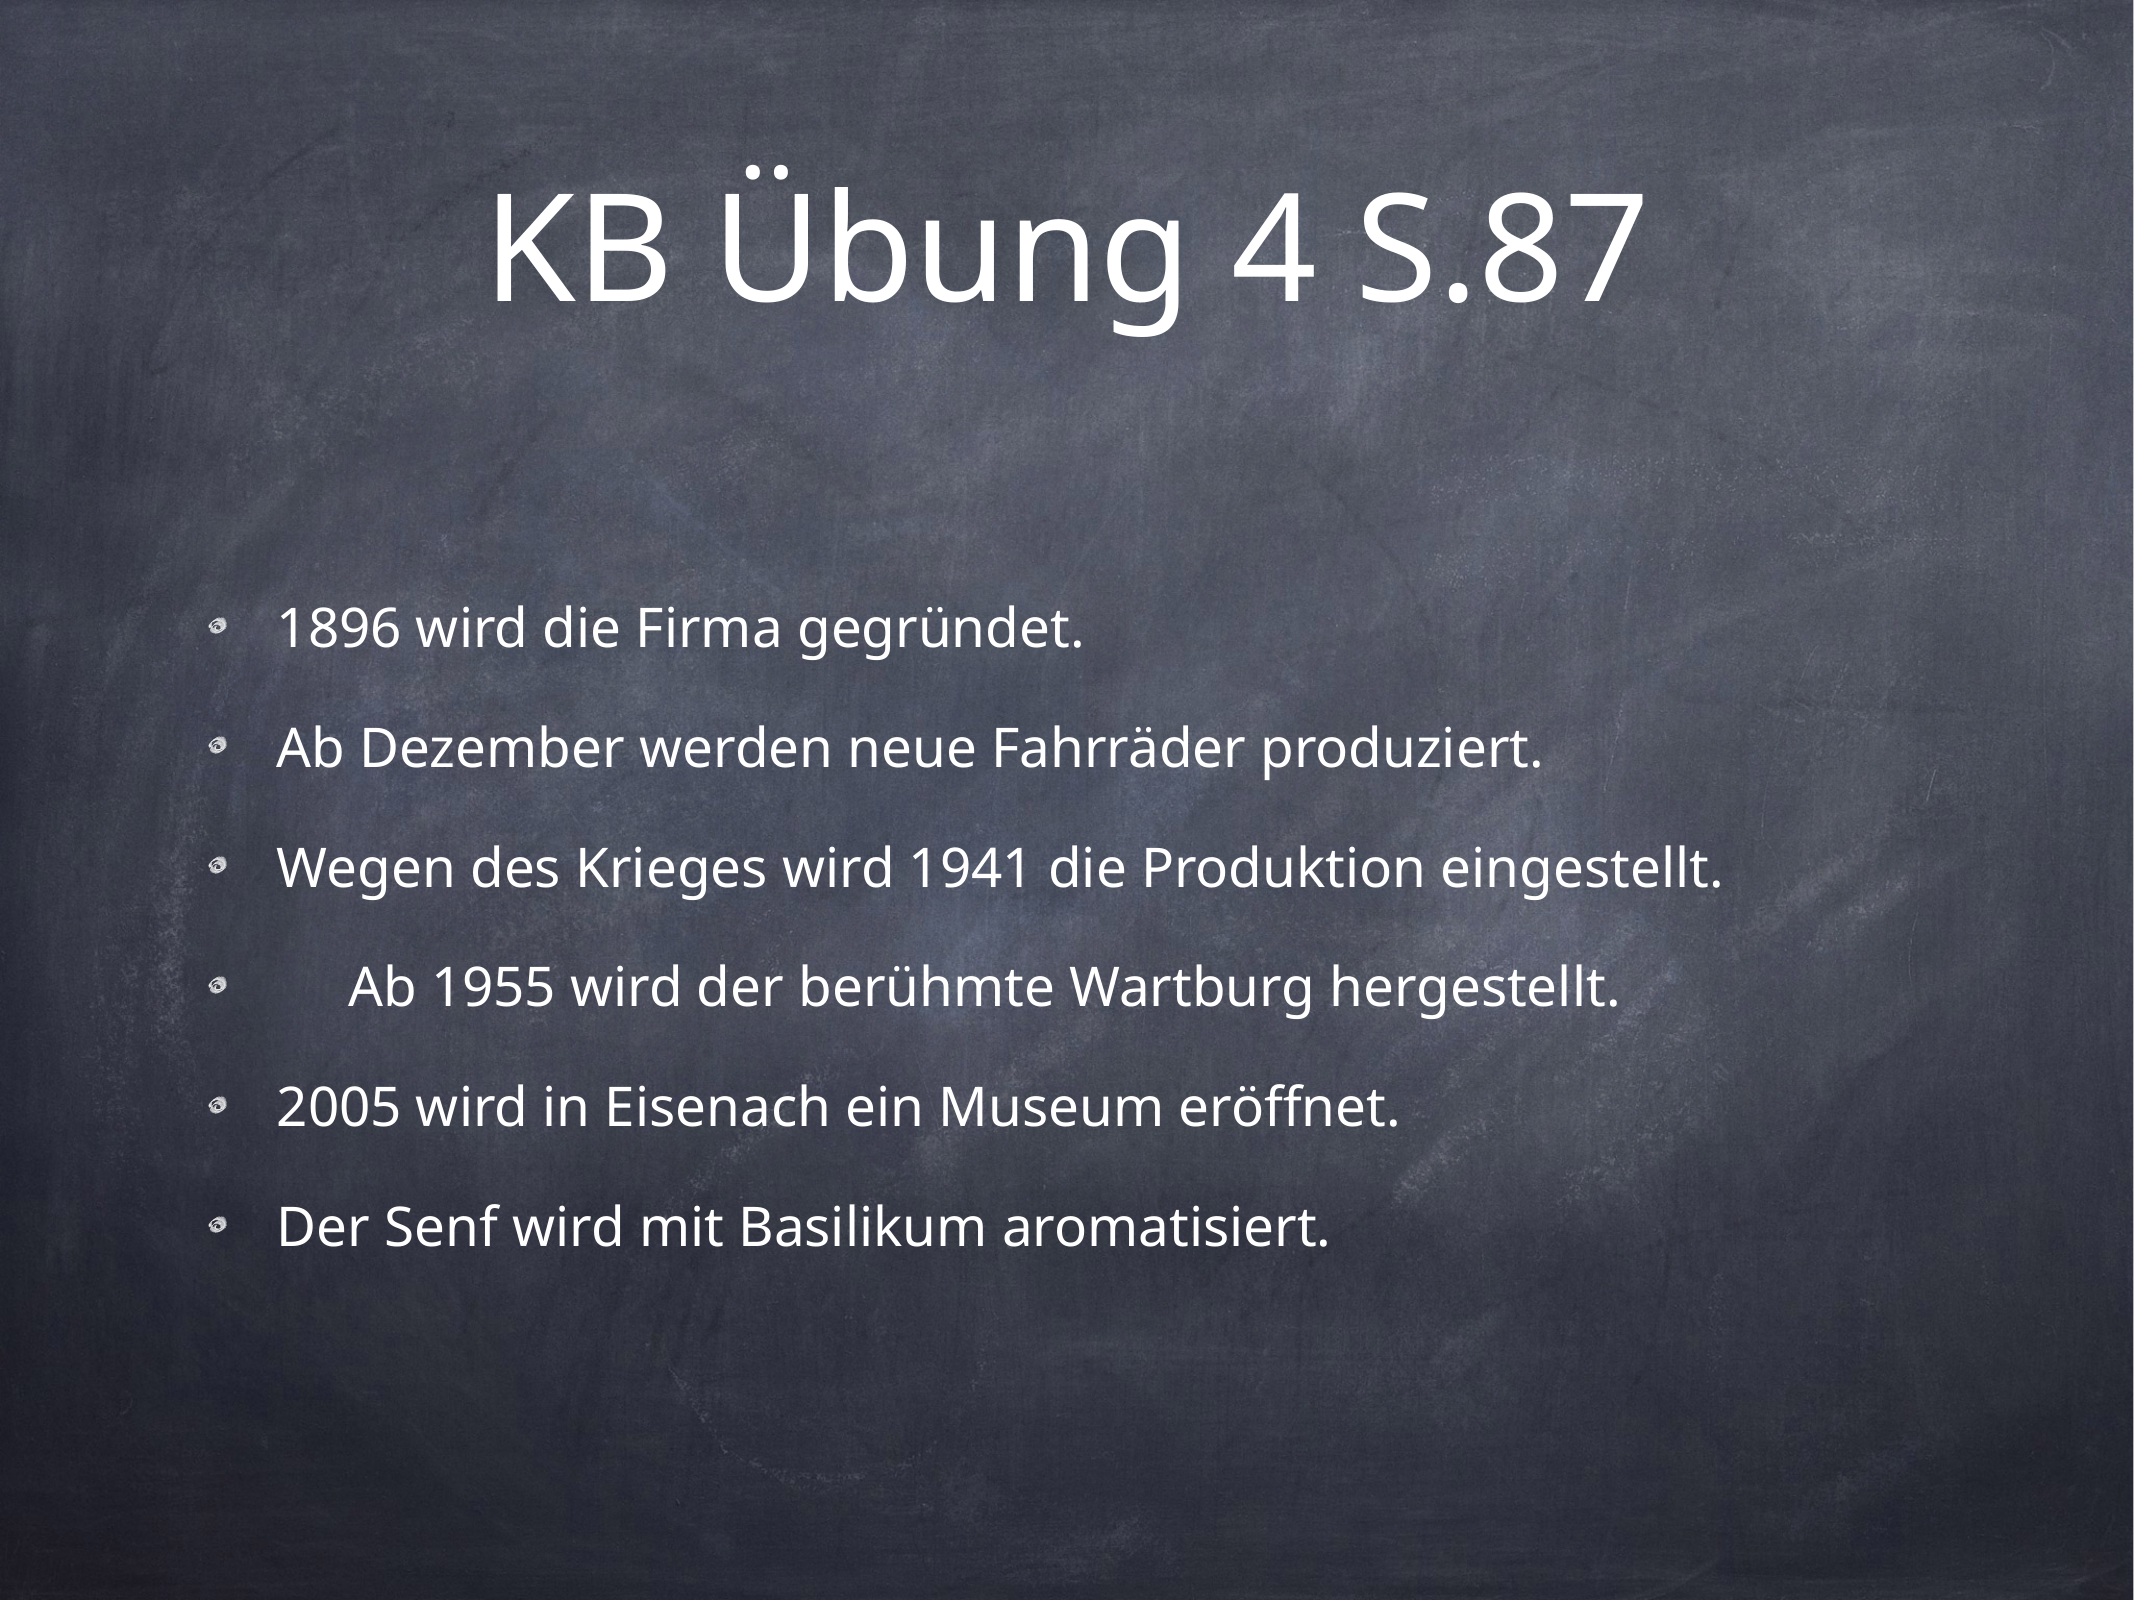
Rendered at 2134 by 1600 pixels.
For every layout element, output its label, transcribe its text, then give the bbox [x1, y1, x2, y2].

title KB Übung 4 S.87 [207, 32, 1926, 451]
picture [0, 0, 2134, 1600]
list 1896 wird die Firma gegründet. Ab Dezember werden neue Fahrräder produziert. Wegen des Krieges wird 1941 die Produktion eingestellt. Ab 1955 wird der berühmte Wartburg hergestellt. 2005 wird in Eisenach ein Museum eröffnet. Der Senf wird mit Basilikum aromatisiert. [207, 453, 1926, 1397]
